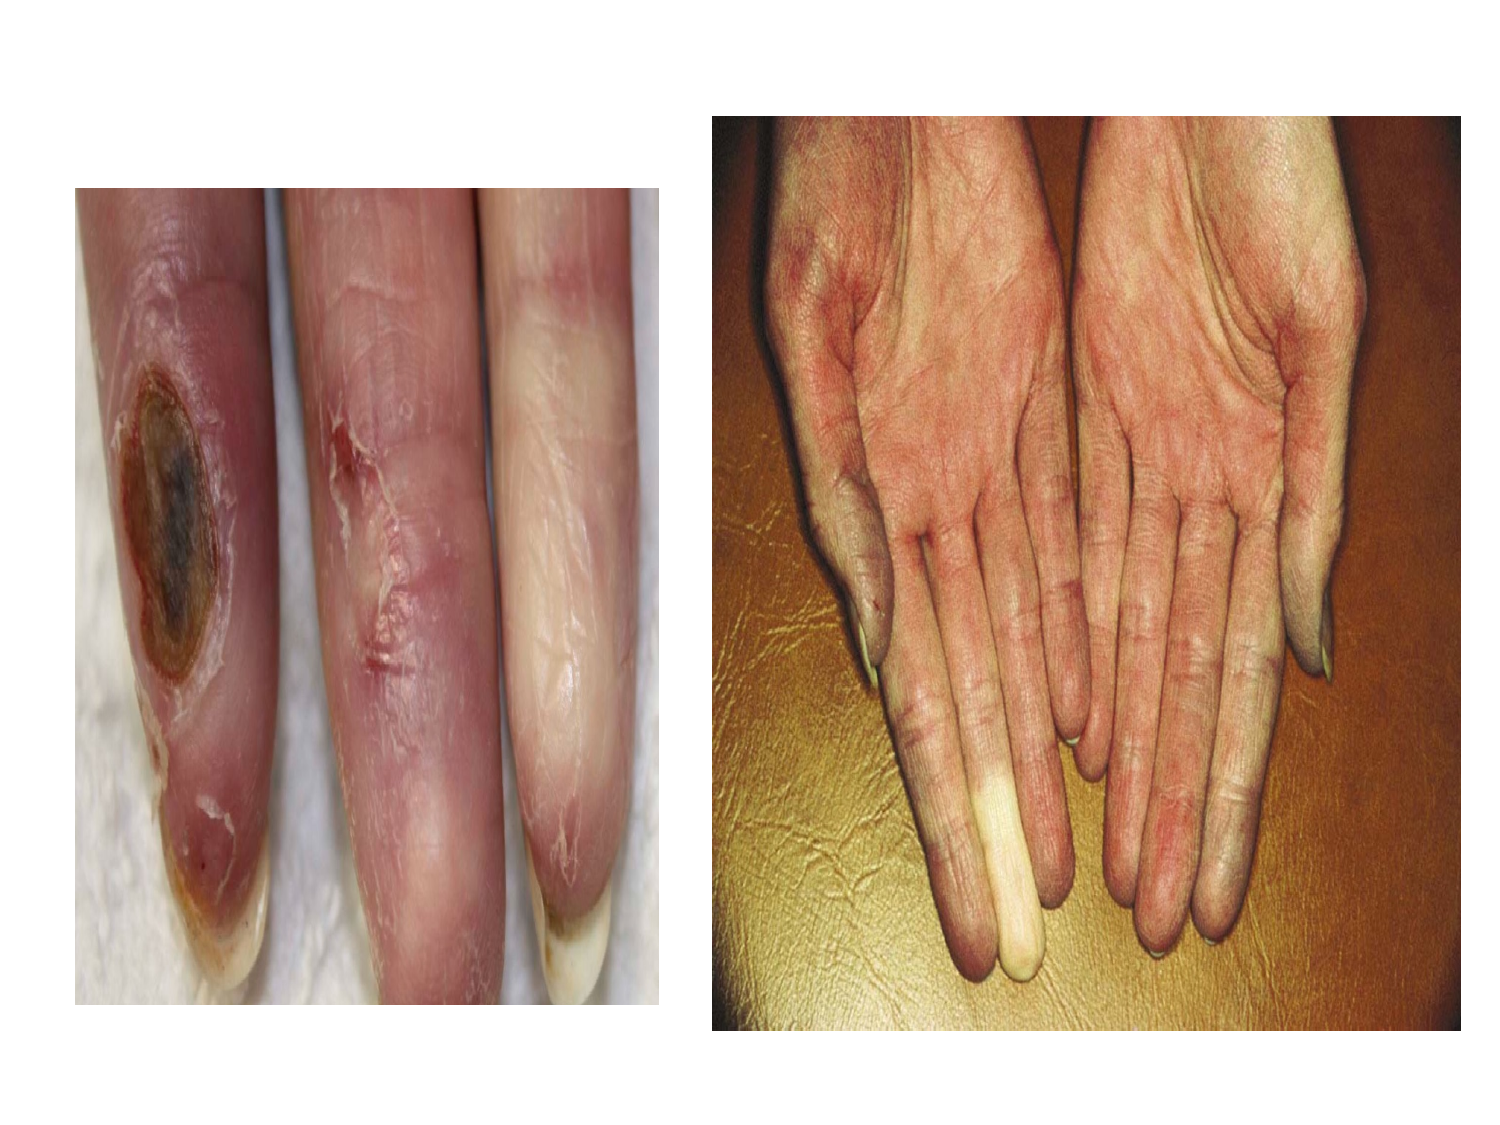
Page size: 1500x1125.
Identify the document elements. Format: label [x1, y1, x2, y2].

picture [711, 116, 1461, 1031]
list [74, 188, 659, 1006]
